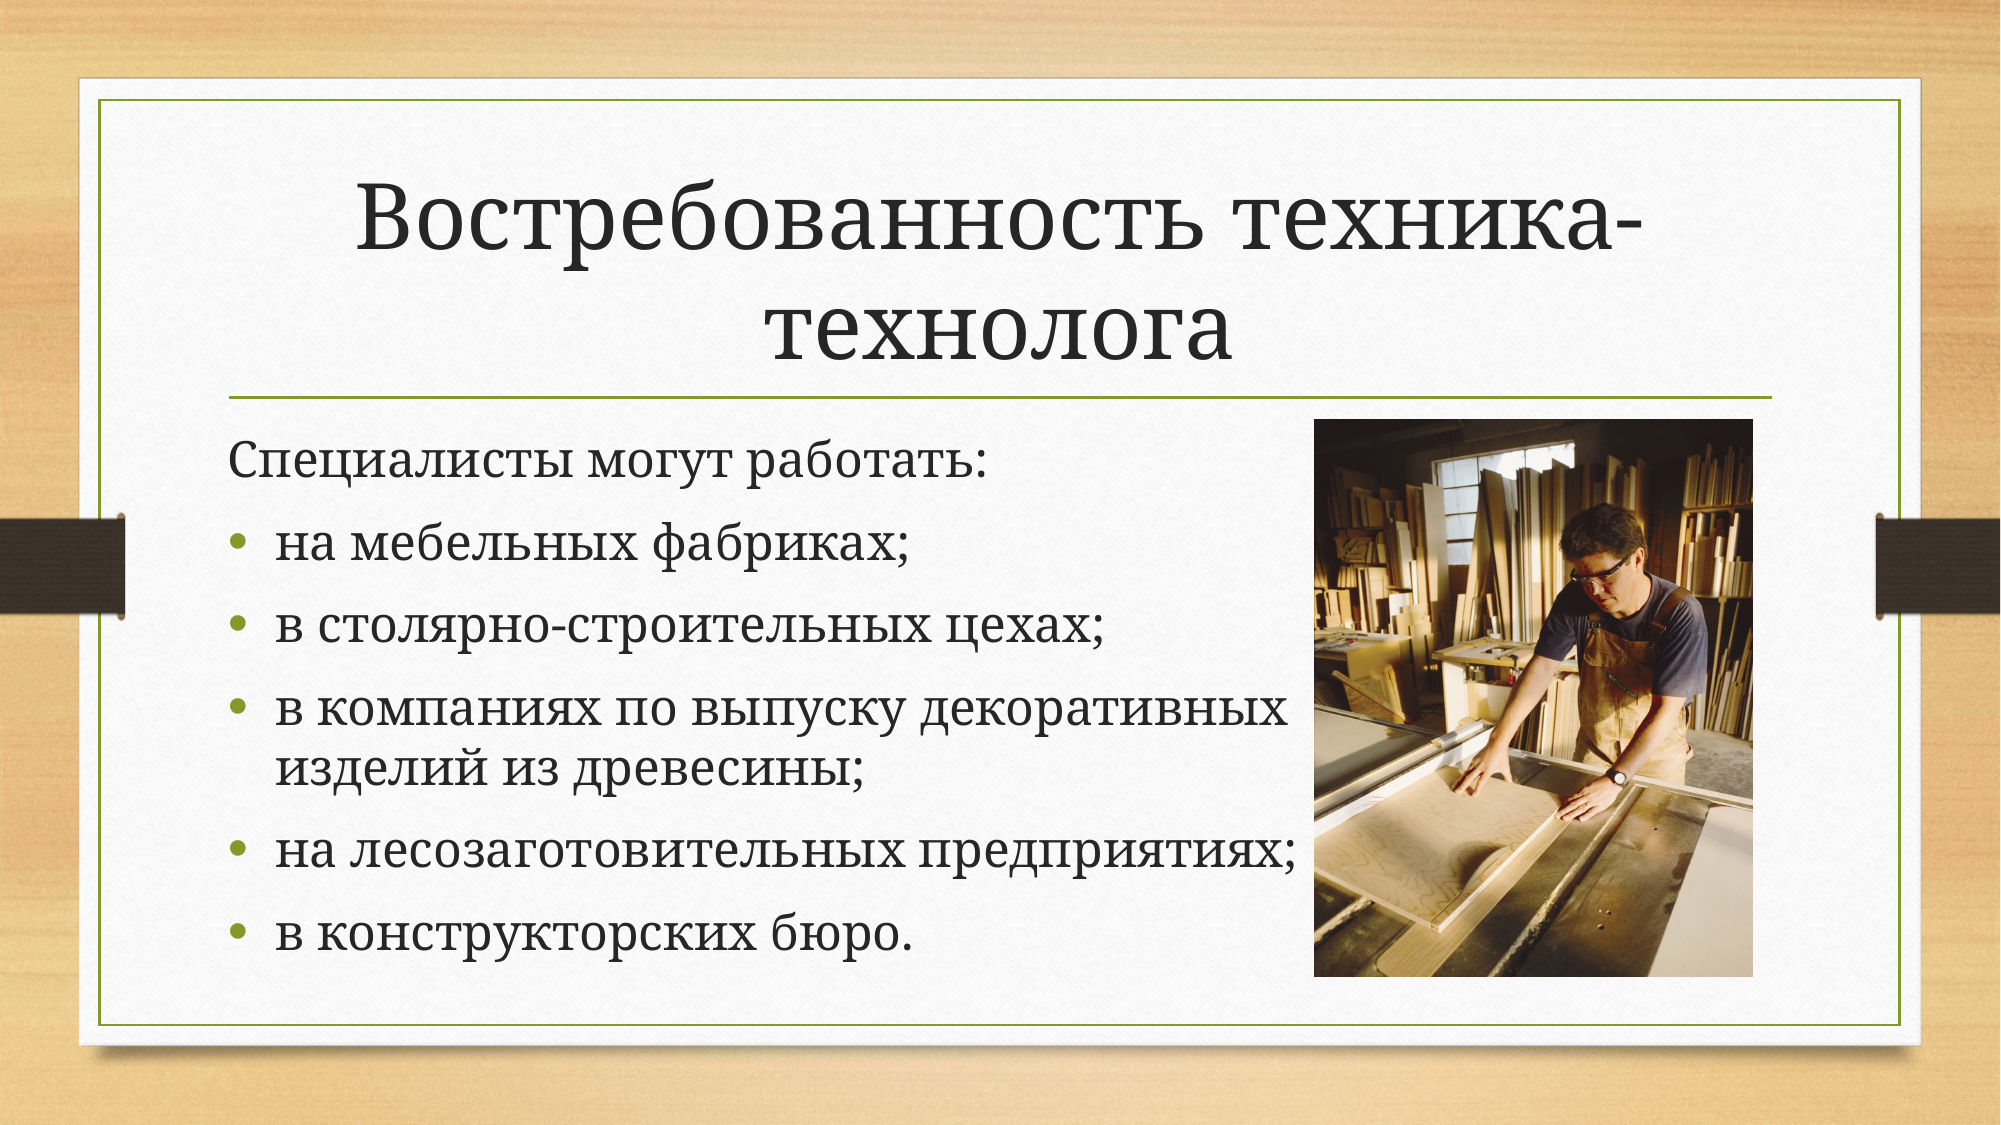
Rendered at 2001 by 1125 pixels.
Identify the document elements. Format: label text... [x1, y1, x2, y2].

picture [0, 0, 2001, 1125]
list Специалисты могут работать: на мебельных фабриках; в столярно-строительных цехах; в компаниях по выпуску декоративных изделий из древесины; на лесозаготовительных предприятиях; в конструкторских бюро. [213, 420, 1314, 977]
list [1314, 419, 1753, 978]
title Востребованность техника-технолога [212, 161, 1788, 375]
